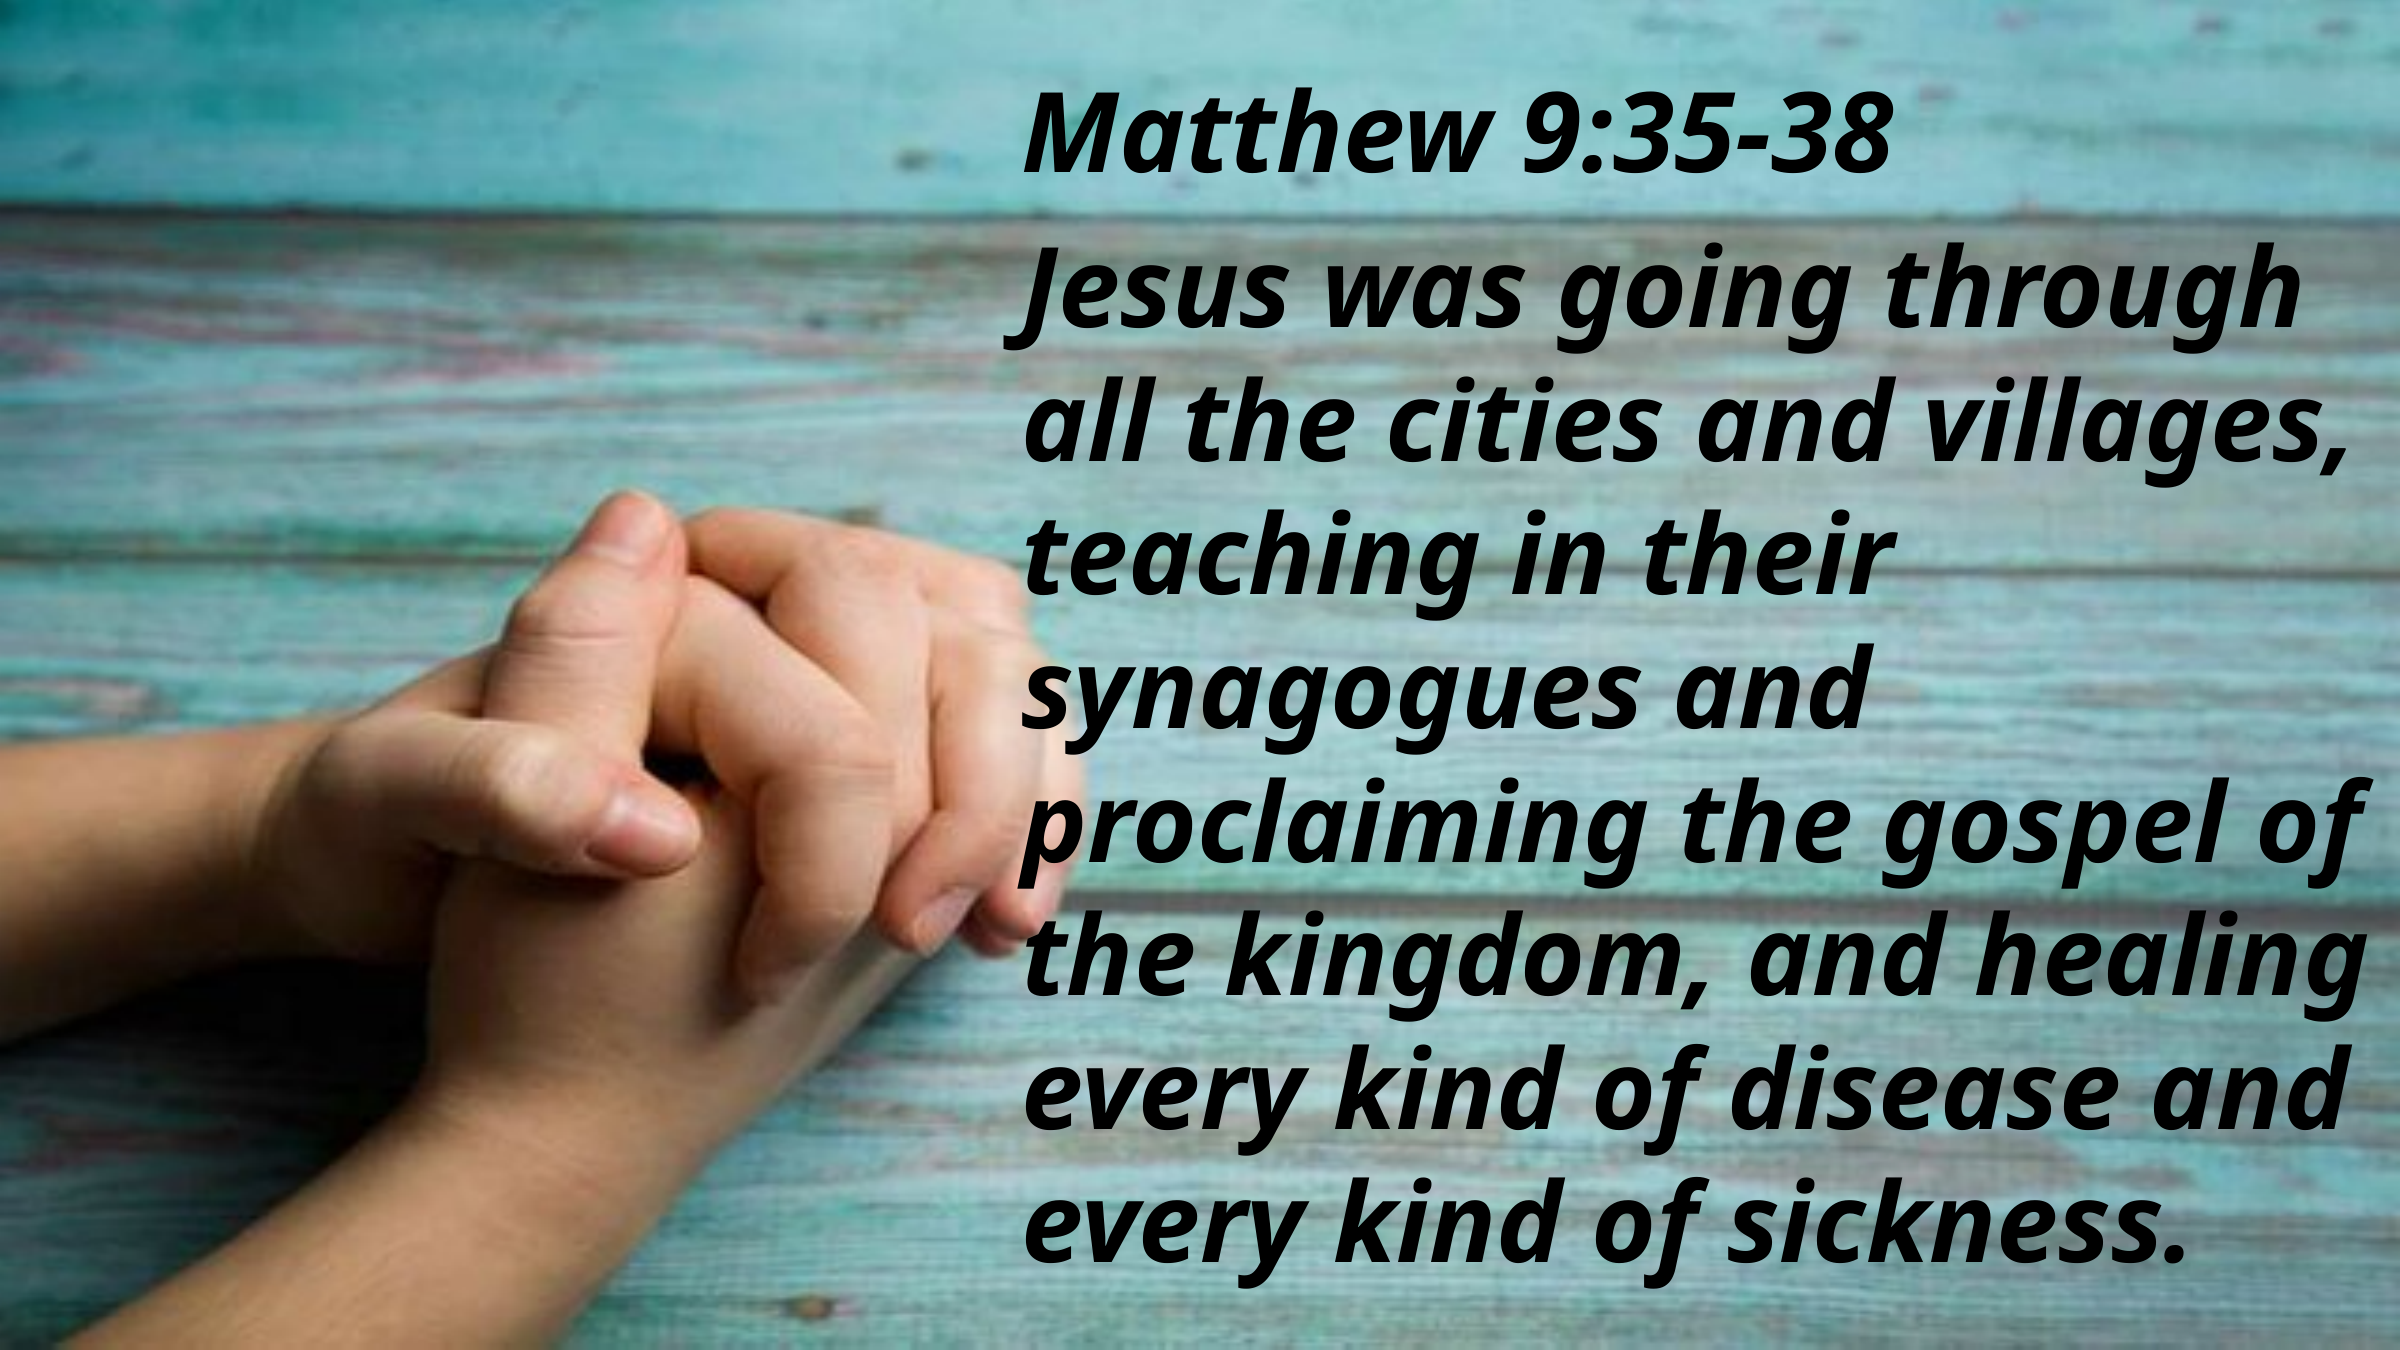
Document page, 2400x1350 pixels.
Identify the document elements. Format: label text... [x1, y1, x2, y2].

list Matthew 9:35-38 Jesus was going through all the cities and villages, teaching in their synagogues and proclaiming the gospel of the kingdom, and healing every kind of disease and every kind of sickness. [999, 50, 2400, 1350]
picture [0, 0, 2400, 1350]
